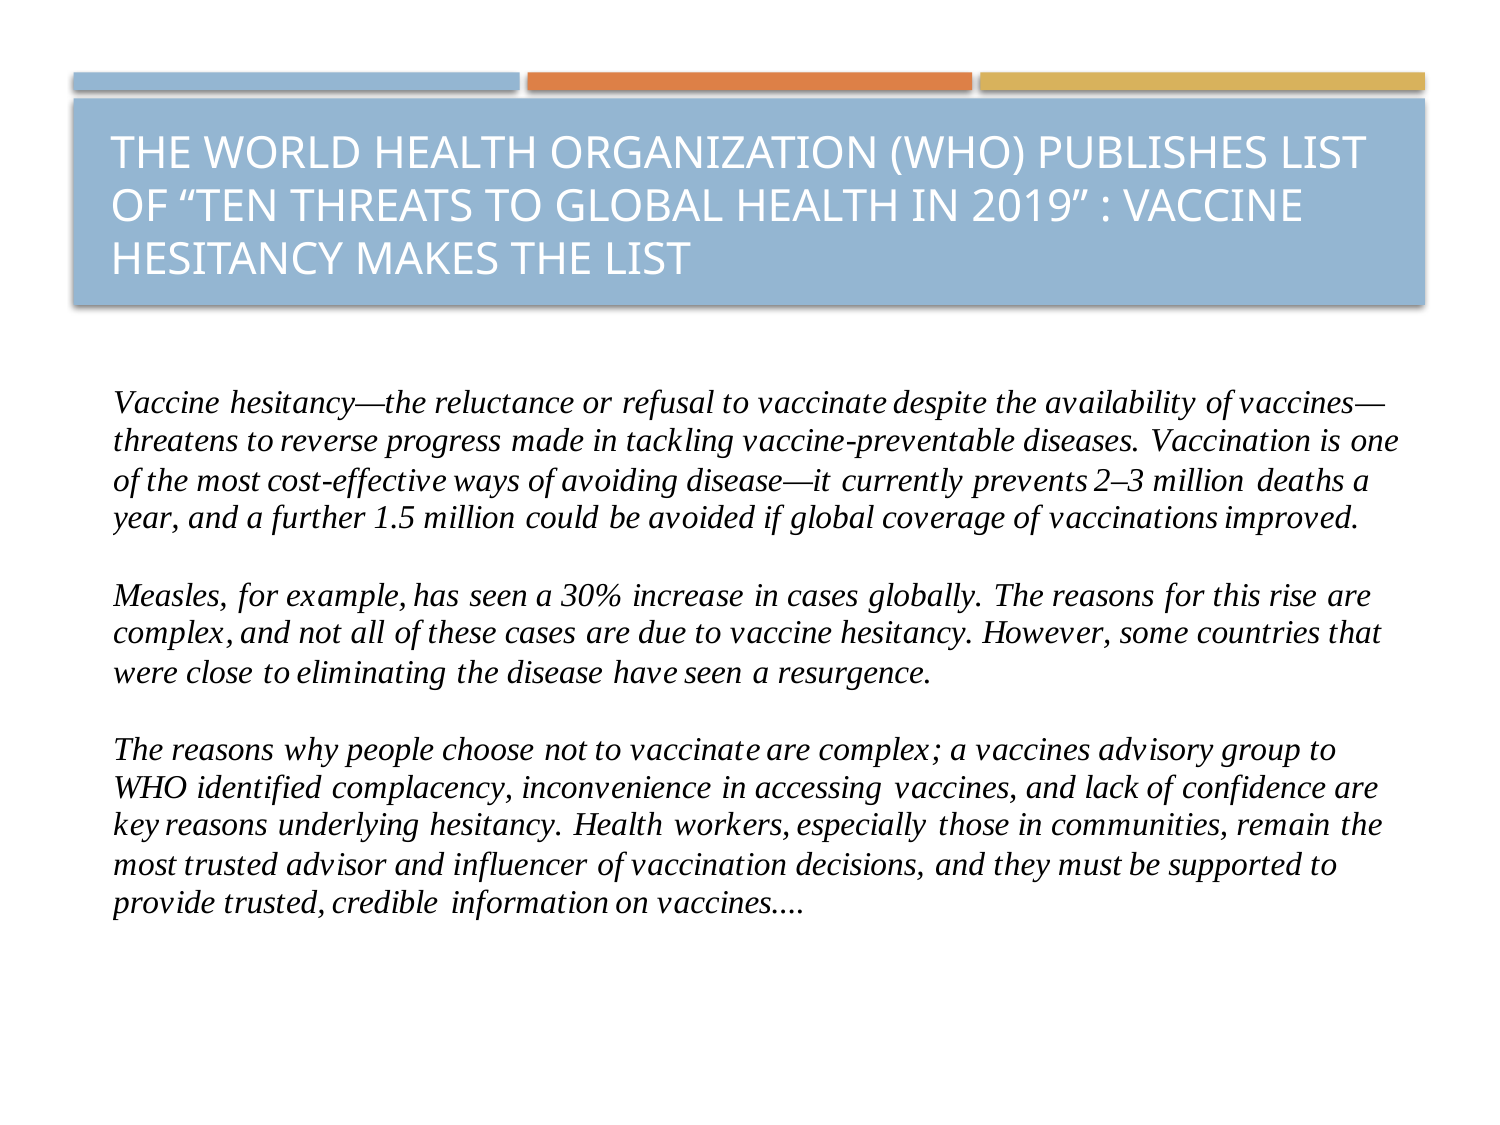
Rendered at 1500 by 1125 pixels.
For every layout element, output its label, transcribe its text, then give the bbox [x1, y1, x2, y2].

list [112, 384, 1417, 962]
title The World Health Organization (Who) publishes list of “Ten Threats to Global Health in 2019” : vaccine Hesitancy Makes the List [95, 112, 1406, 291]
